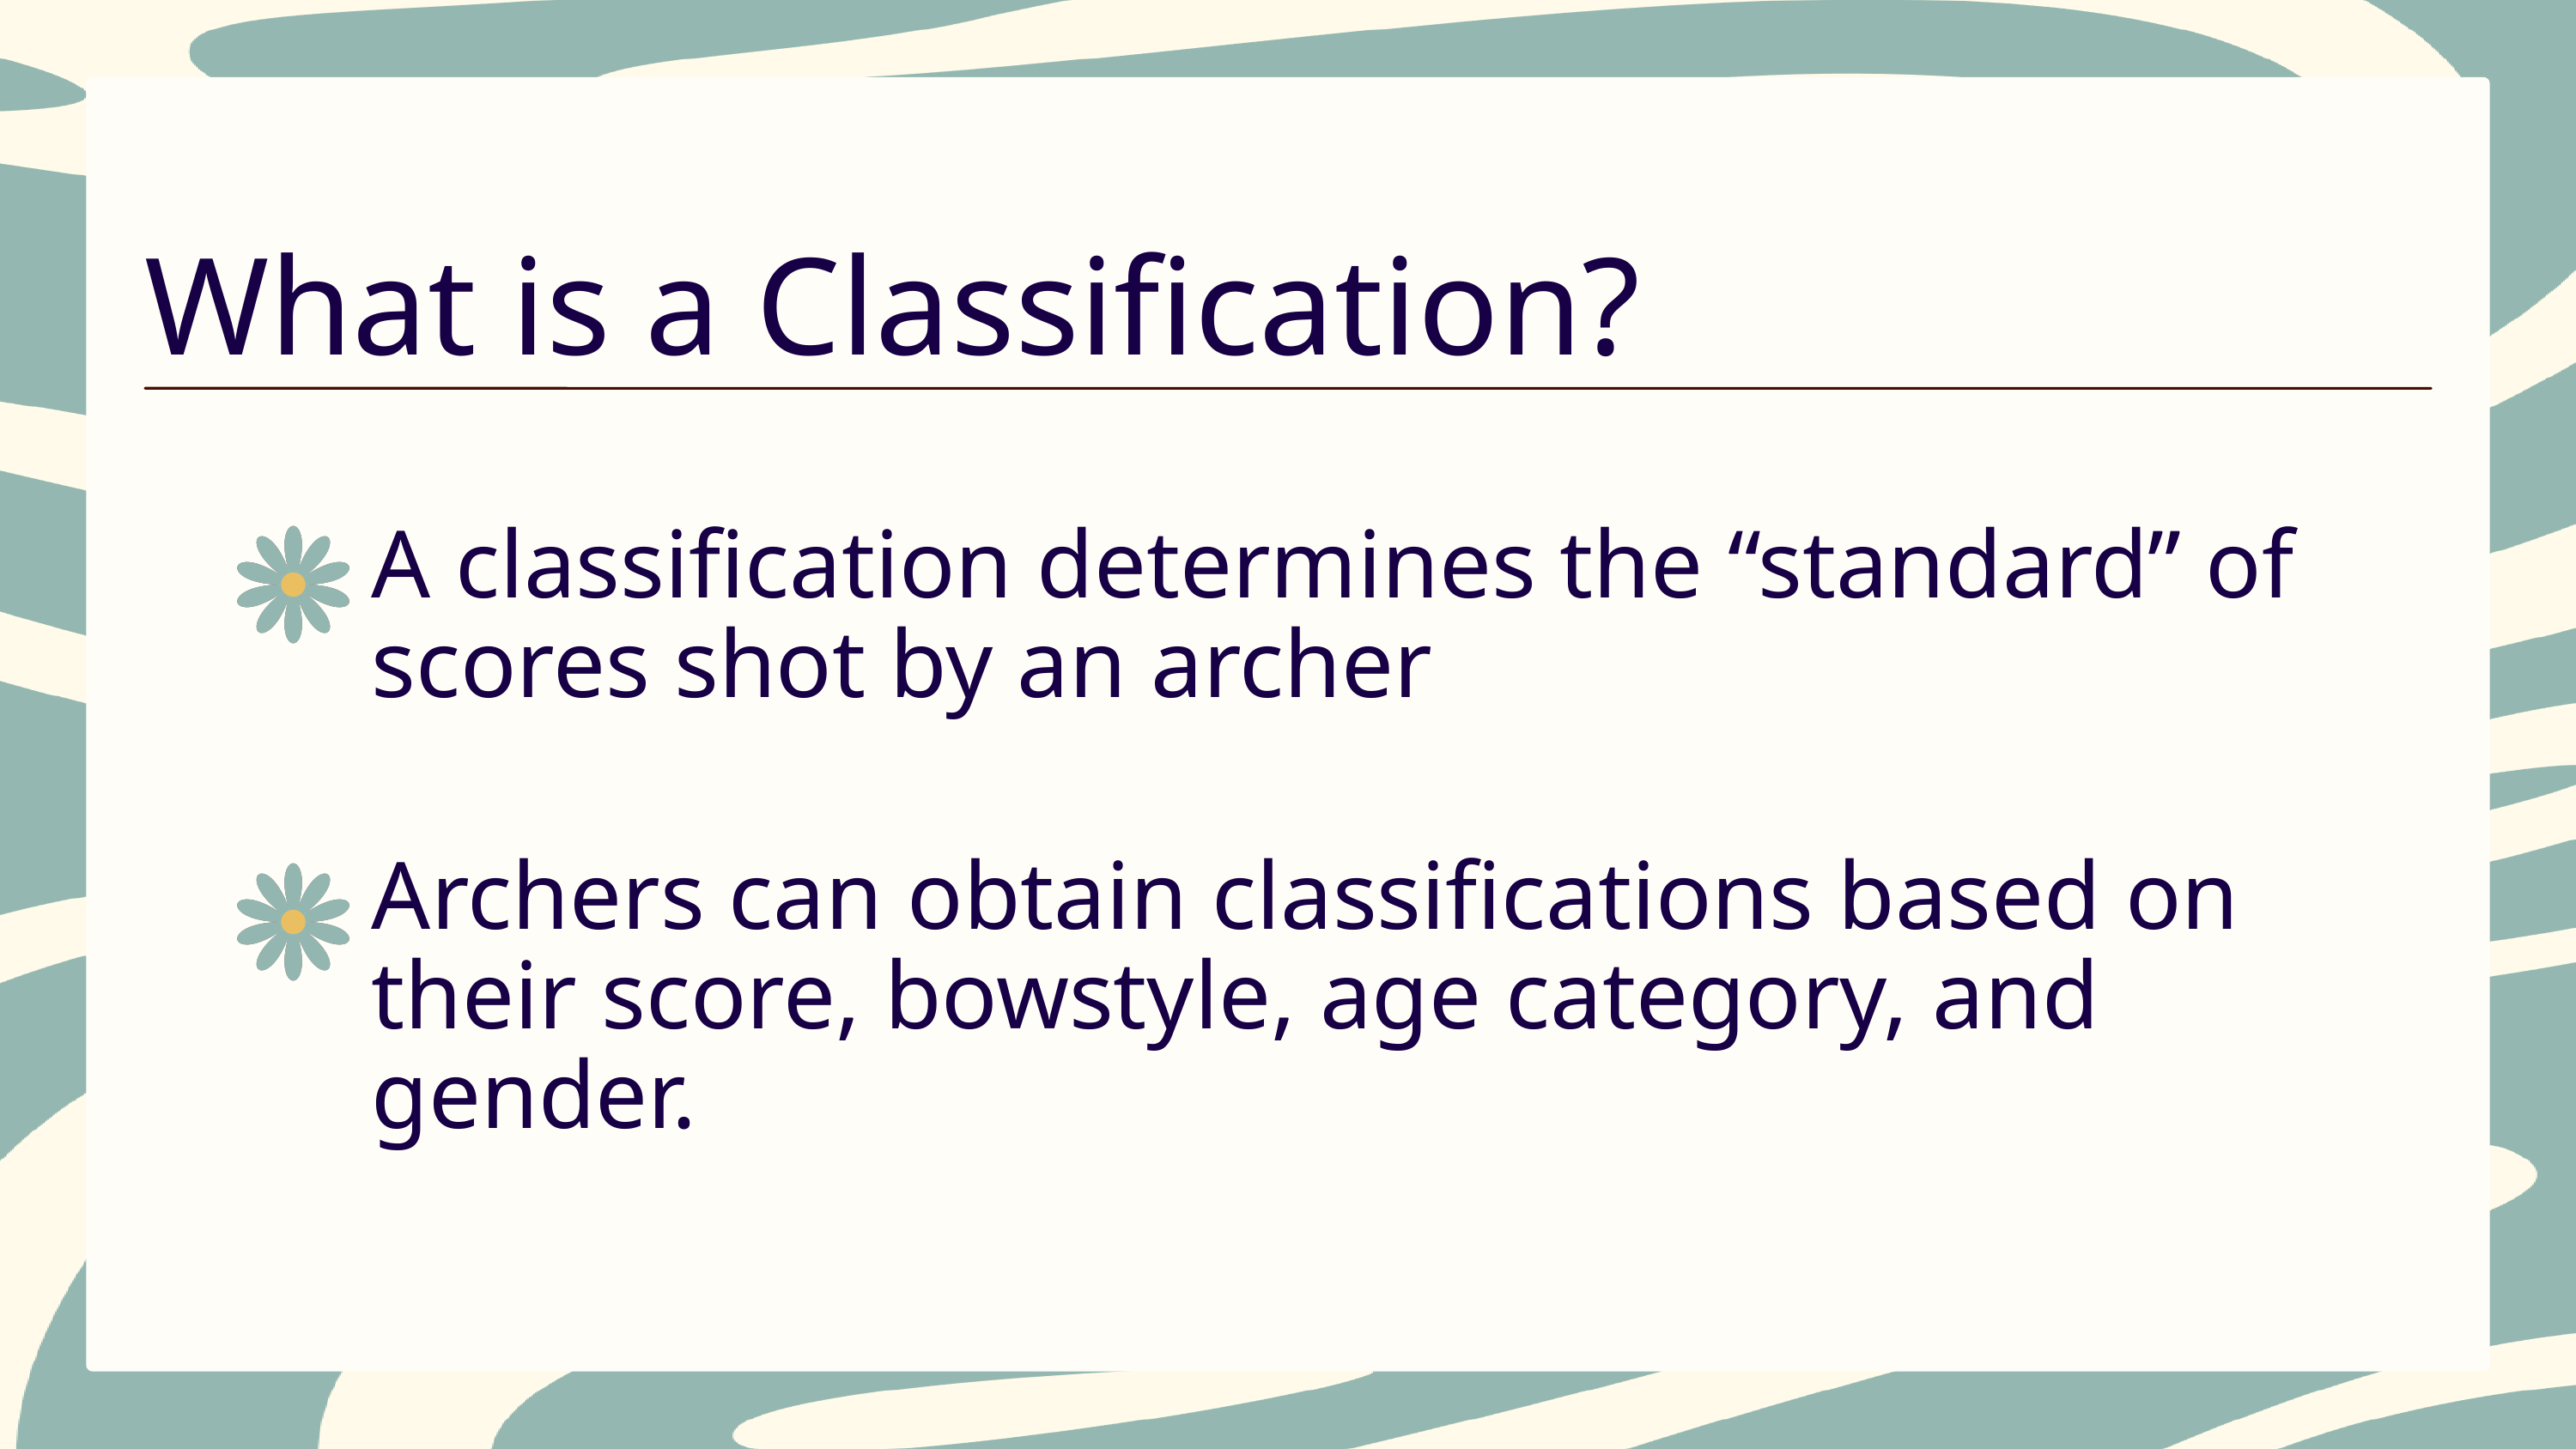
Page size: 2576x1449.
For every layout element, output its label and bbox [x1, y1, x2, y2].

text_box [86, 76, 2490, 1372]
text_box [0, 0, 2576, 1449]
